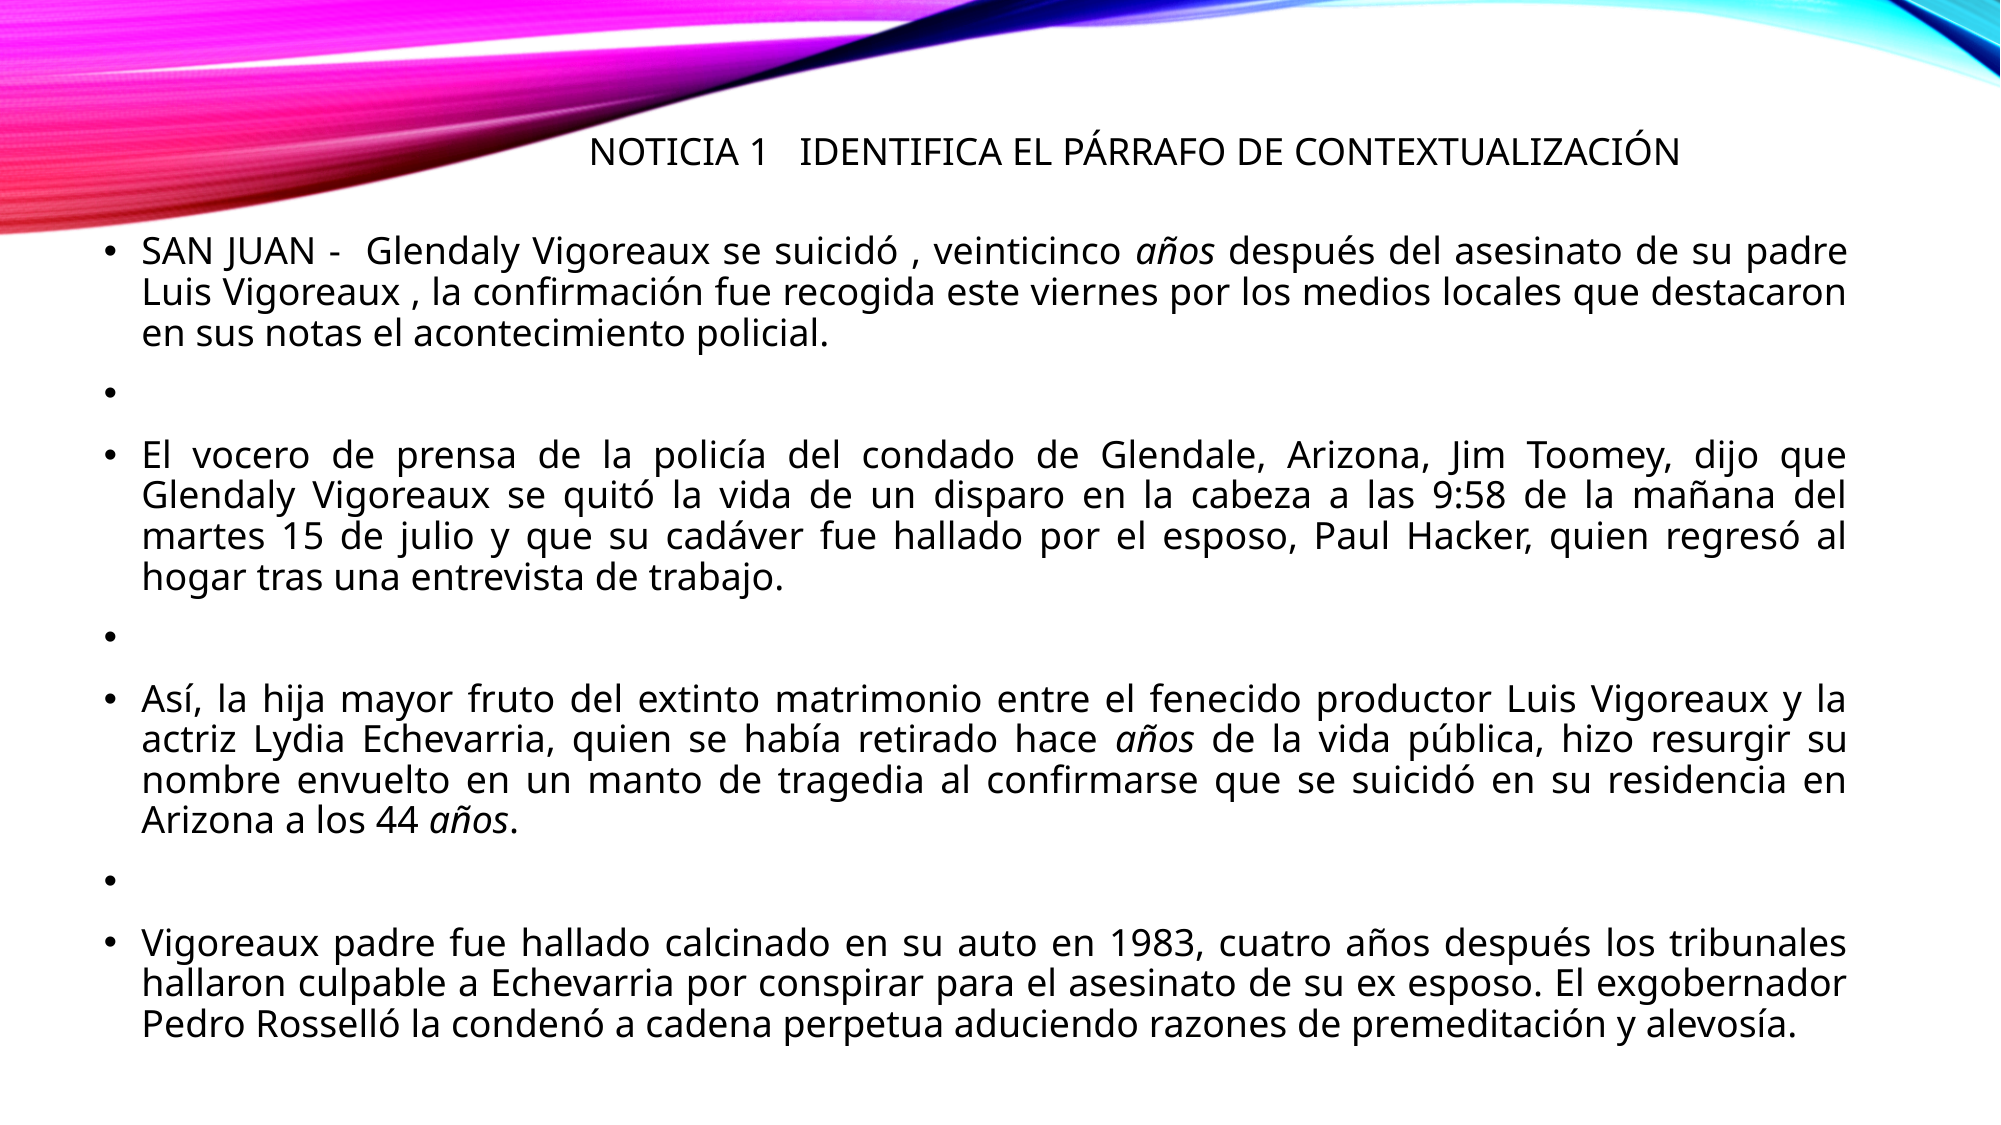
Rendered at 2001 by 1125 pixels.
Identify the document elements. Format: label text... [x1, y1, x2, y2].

picture [1890, 0, 2000, 75]
list SAN JUAN - Glendaly Vigoreaux se suicidó , veinticinco años después del asesinato de su padre Luis Vigoreaux , la confirmación fue recogida este viernes por los medios locales que destacaron en sus notas el acontecimiento policial. El vocero de prensa de la policía del condado de Glendale, Arizona, Jim Toomey, dijo que Glendaly Vigoreaux se quitó la vida de un disparo en la cabeza a las 9:58 de la mañana del martes 15 de julio y que su cadáver fue hallado por el esposo, Paul Hacker, quien regresó al hogar tras una entrevista de trabajo. Así, la hija mayor fruto del extinto matrimonio entre el fenecido productor Luis Vigoreaux y la actriz Lydia Echevarria, quien se había retirado hace años de la vida pública, hizo resurgir su nombre envuelto en un manto de tragedia al confirmarse que se suicidó en su residencia en Arizona a los 44 años. Vigoreaux padre fue hallado calcinado en su auto en 1983, cuatro años después los tribunales hallaron culpable a Echevarria por conspirar para el asesinato de su ex esposo. El exgobernador Pedro Rosselló la condenó a cadena perpetua aduciendo razones de premeditación y alevosía. [88, 225, 1864, 886]
picture [0, 0, 2000, 237]
picture [1910, 0, 2000, 45]
text_box NOTICIA 1 IDENTIFICA EL PÁRRAFO DE CONTEXTUALIZACIÓN [573, 120, 1698, 181]
